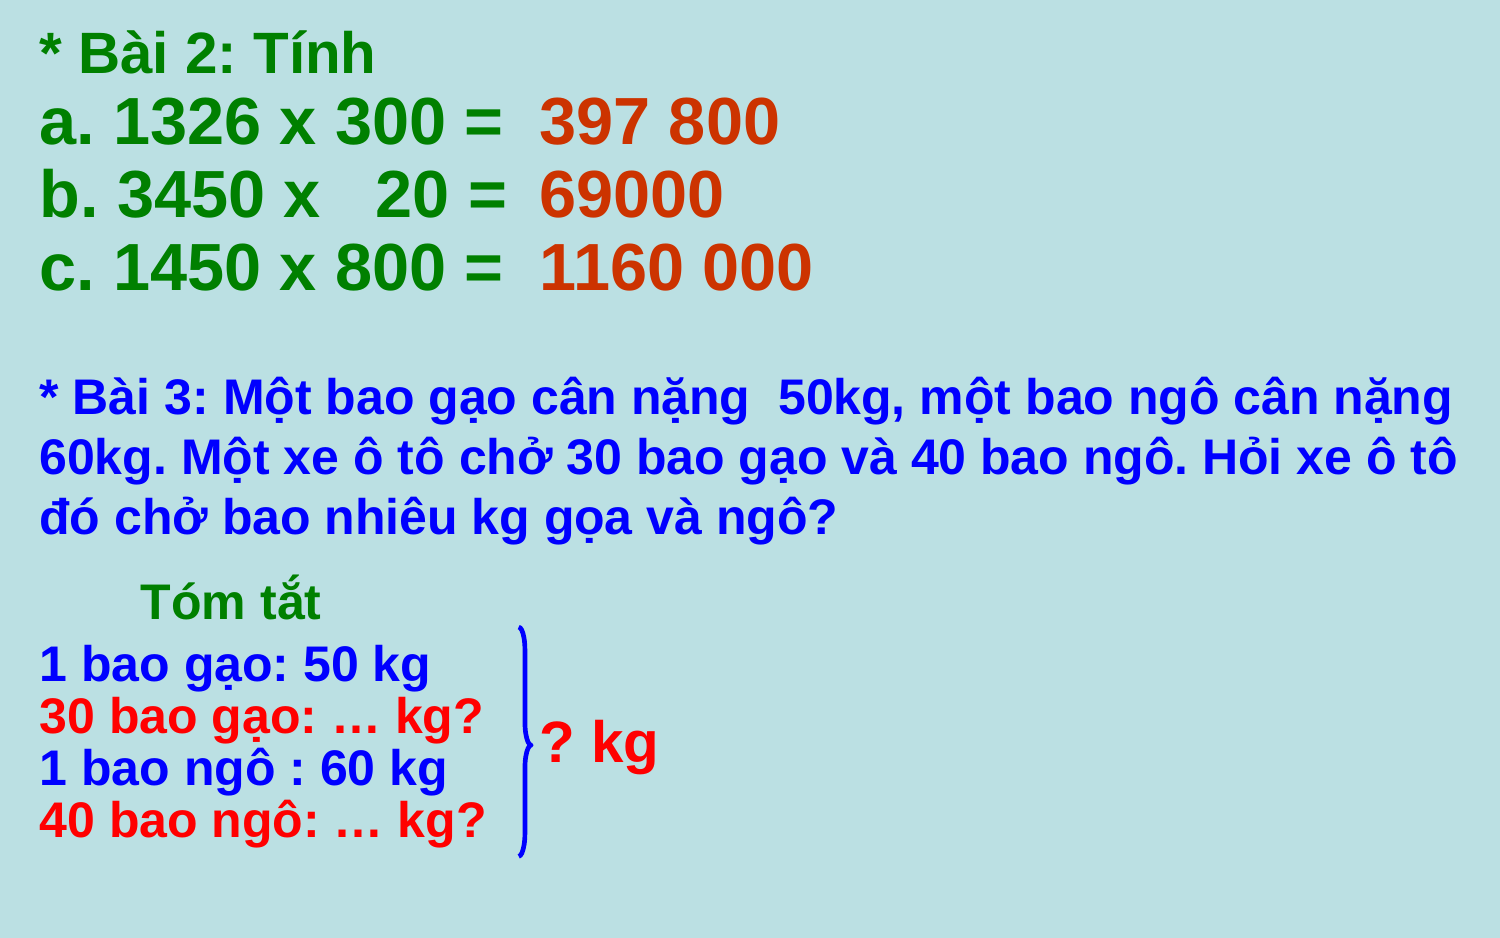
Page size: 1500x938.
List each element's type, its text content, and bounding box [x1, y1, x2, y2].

text_box [518, 627, 525, 857]
text_box b. 3450 x 20 = [24, 143, 524, 216]
text_box 1160 000 [525, 216, 850, 312]
text_box 69000 [524, 166, 763, 239]
text_box a. 1326 x 300 = [24, 94, 524, 143]
text_box 1 bao gạo: 50 kg [24, 624, 450, 676]
text_box 40 bao ngô: … kg? [24, 780, 513, 856]
text_box 1 bao ngô : 60 kg [24, 728, 513, 780]
text_box c. 1450 x 800 = [24, 216, 525, 312]
text_box 397 800 [524, 70, 913, 166]
text_box 30 bao gạo: … kg? [24, 676, 513, 728]
text_box * Bài 3: Một bao gạo cân nặng 50kg, một bao ngô cân nặng 60kg. Một xe ô tô chở 30 bao gạo và 40 bao ngô. Hỏi xe ô tô đó chở bao nhiêu kg gọa và ngô? [24, 357, 1500, 553]
text_box ? kg [524, 697, 688, 782]
text_box Tóm tắt [99, 561, 363, 624]
text_box * Bài 2: Tính [24, 8, 625, 94]
